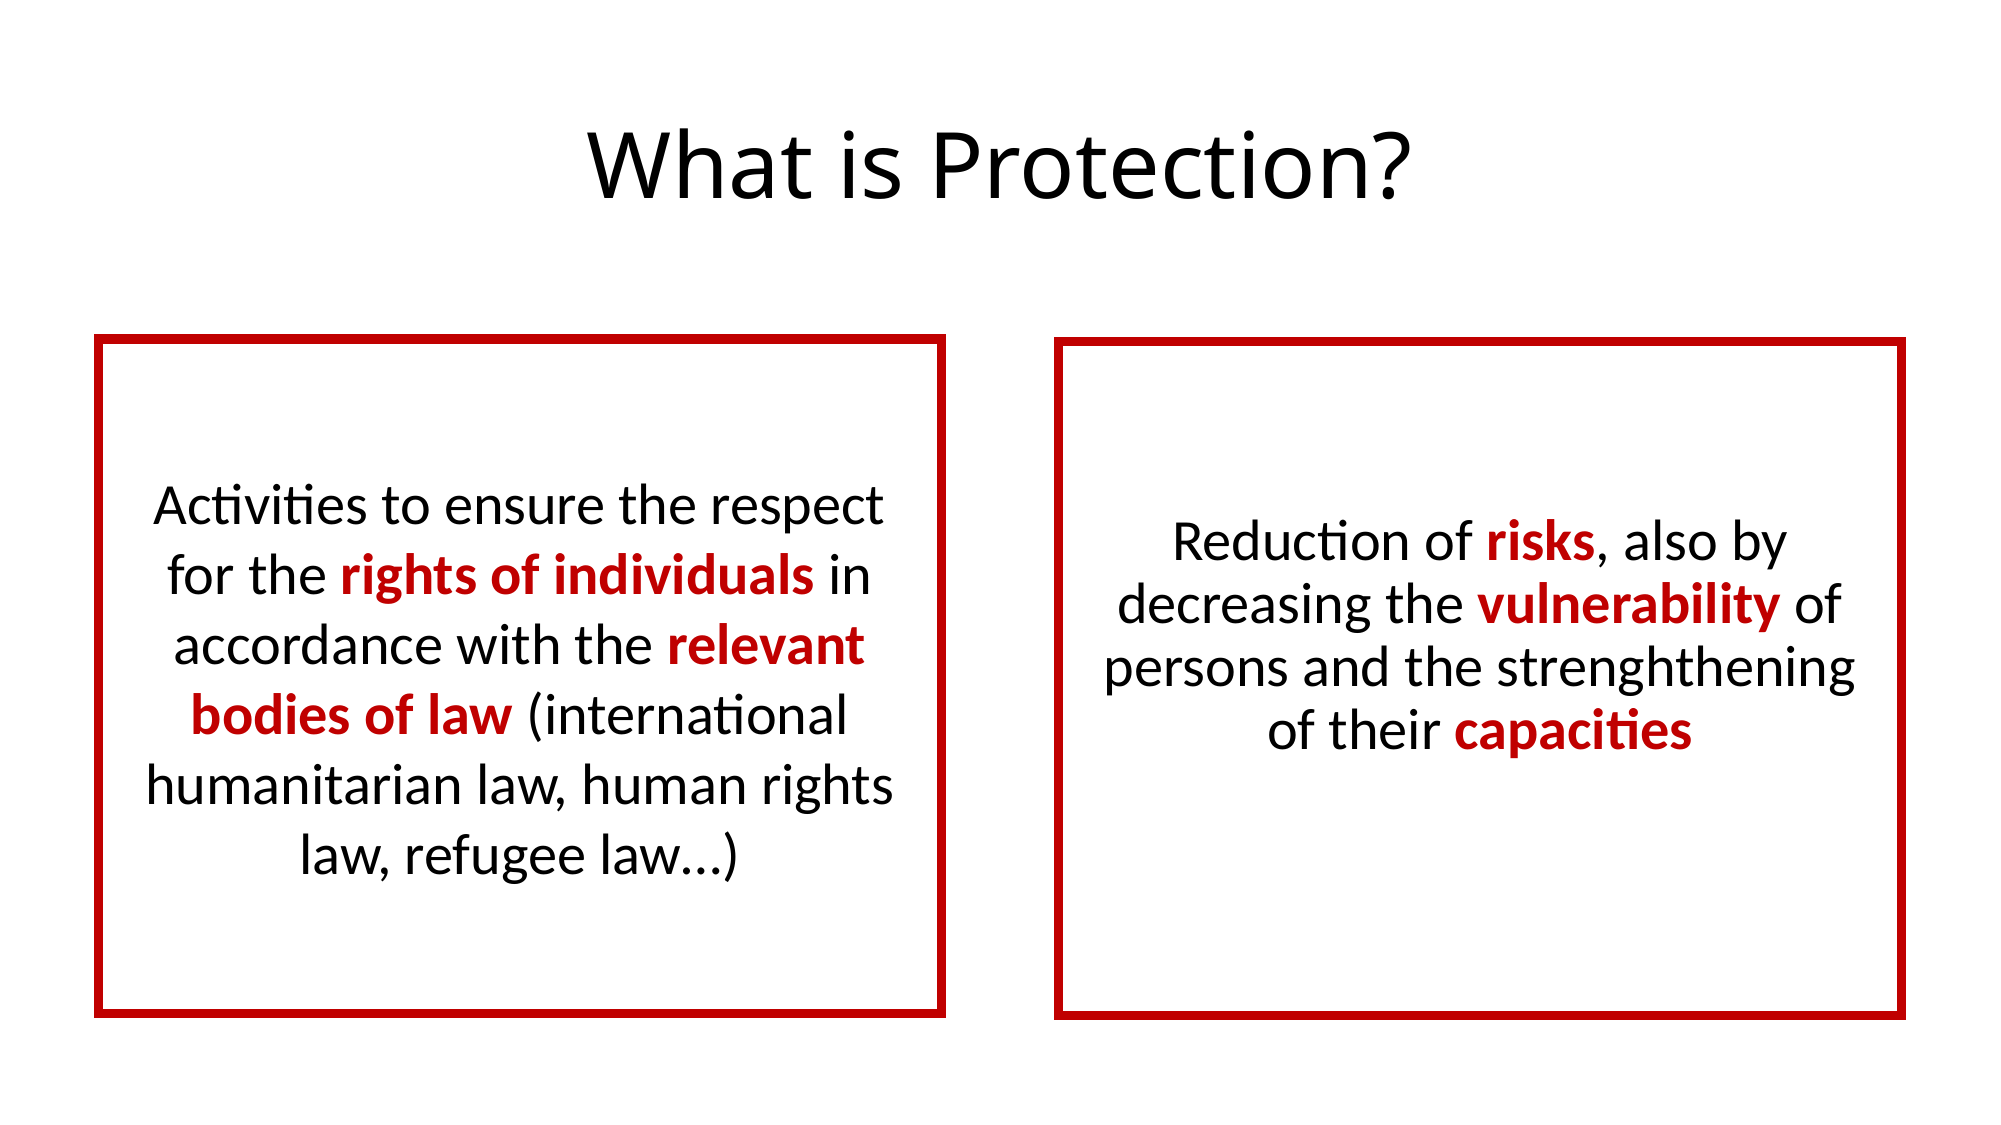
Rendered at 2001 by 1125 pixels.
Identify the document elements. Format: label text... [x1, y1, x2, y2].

text_box Activities to ensure the respect for the rights of individuals in accordance with the relevant bodies of law (international humanitarian law, human rights law, refugee law…) [97, 338, 942, 1014]
title What is Protection? [137, 59, 1863, 278]
list Reduction of risks, also by decreasing the vulnerability of persons and the strenghthening of their capacities [1058, 340, 1903, 1016]
